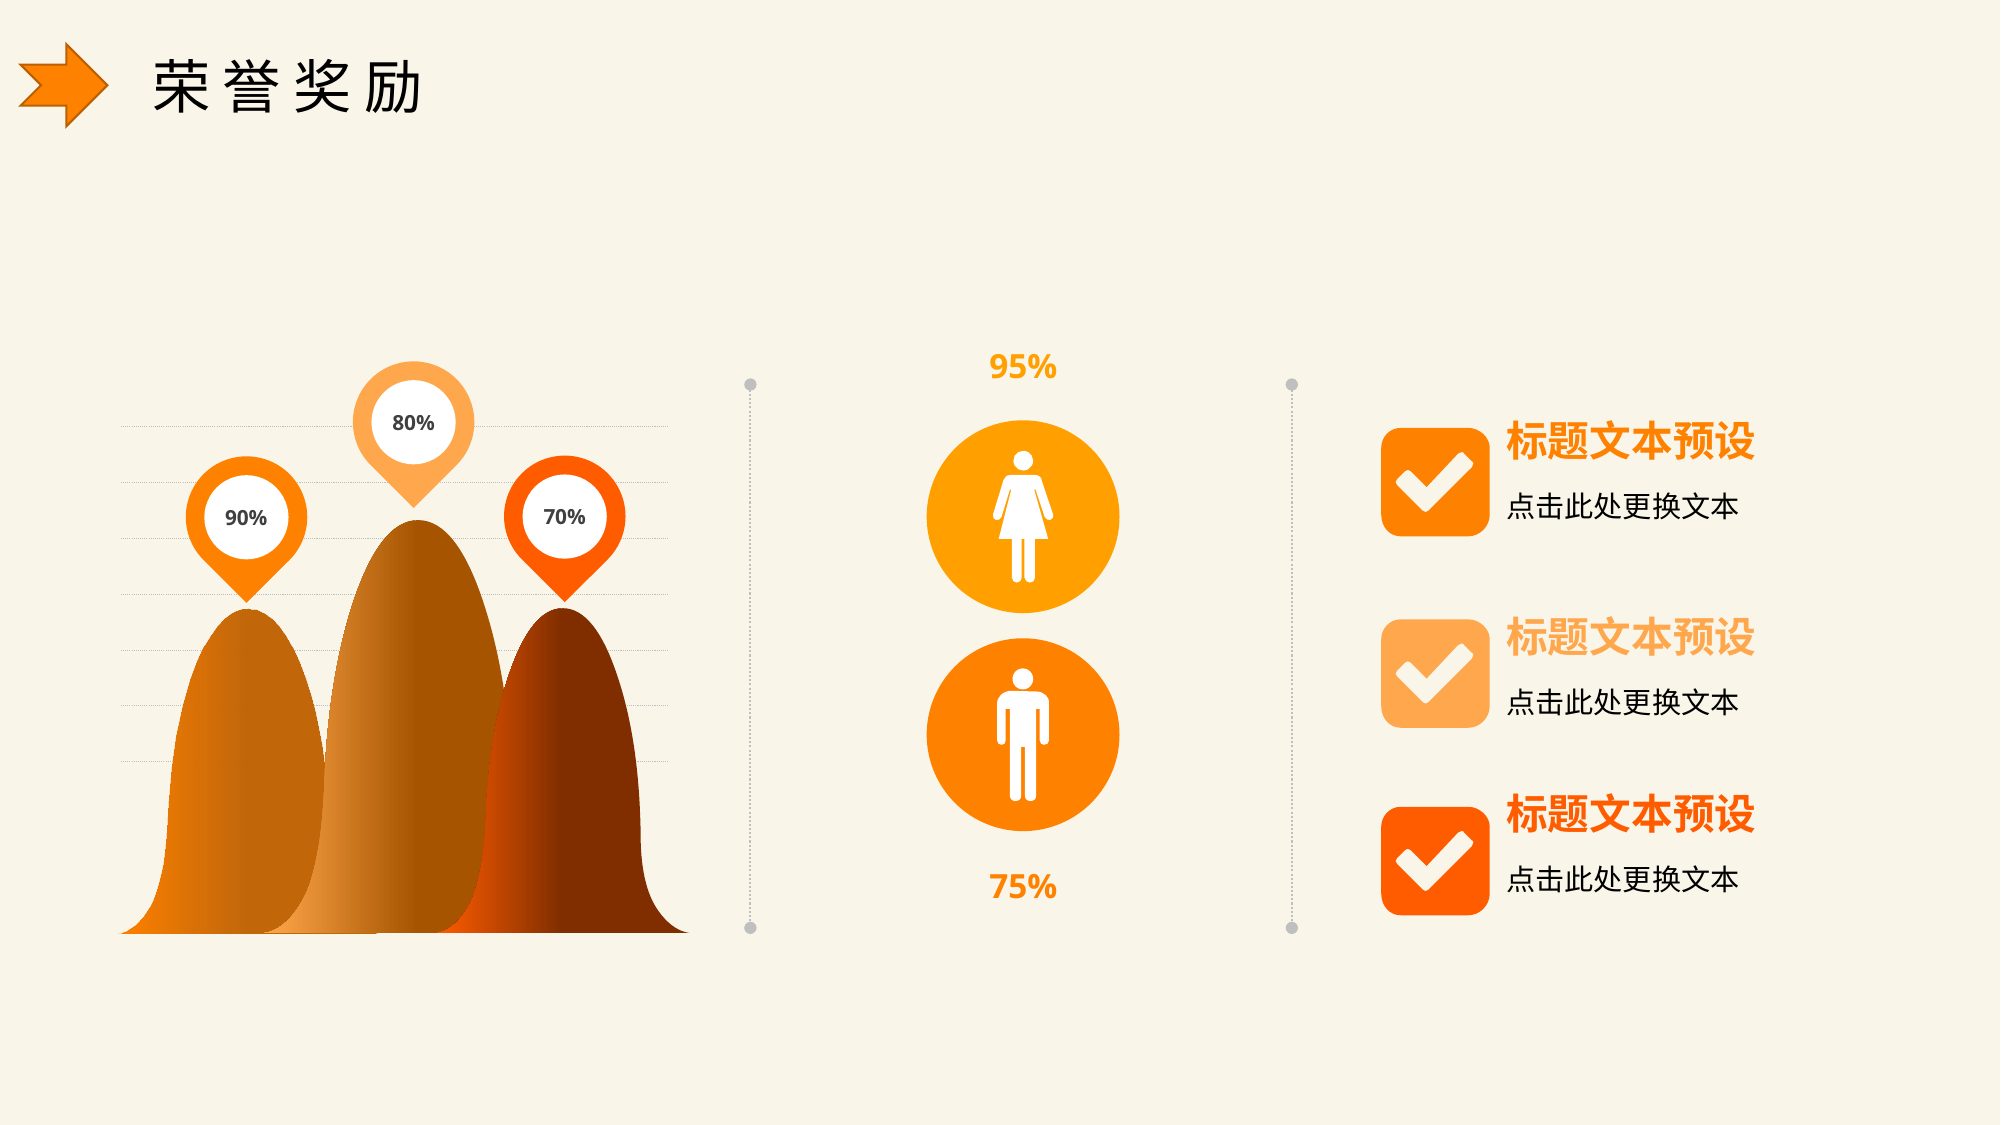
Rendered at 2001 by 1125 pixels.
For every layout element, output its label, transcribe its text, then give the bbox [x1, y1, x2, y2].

text_box 荣誉奖励 [137, 42, 562, 128]
text_box [18, 41, 109, 129]
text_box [116, 345, 1884, 934]
